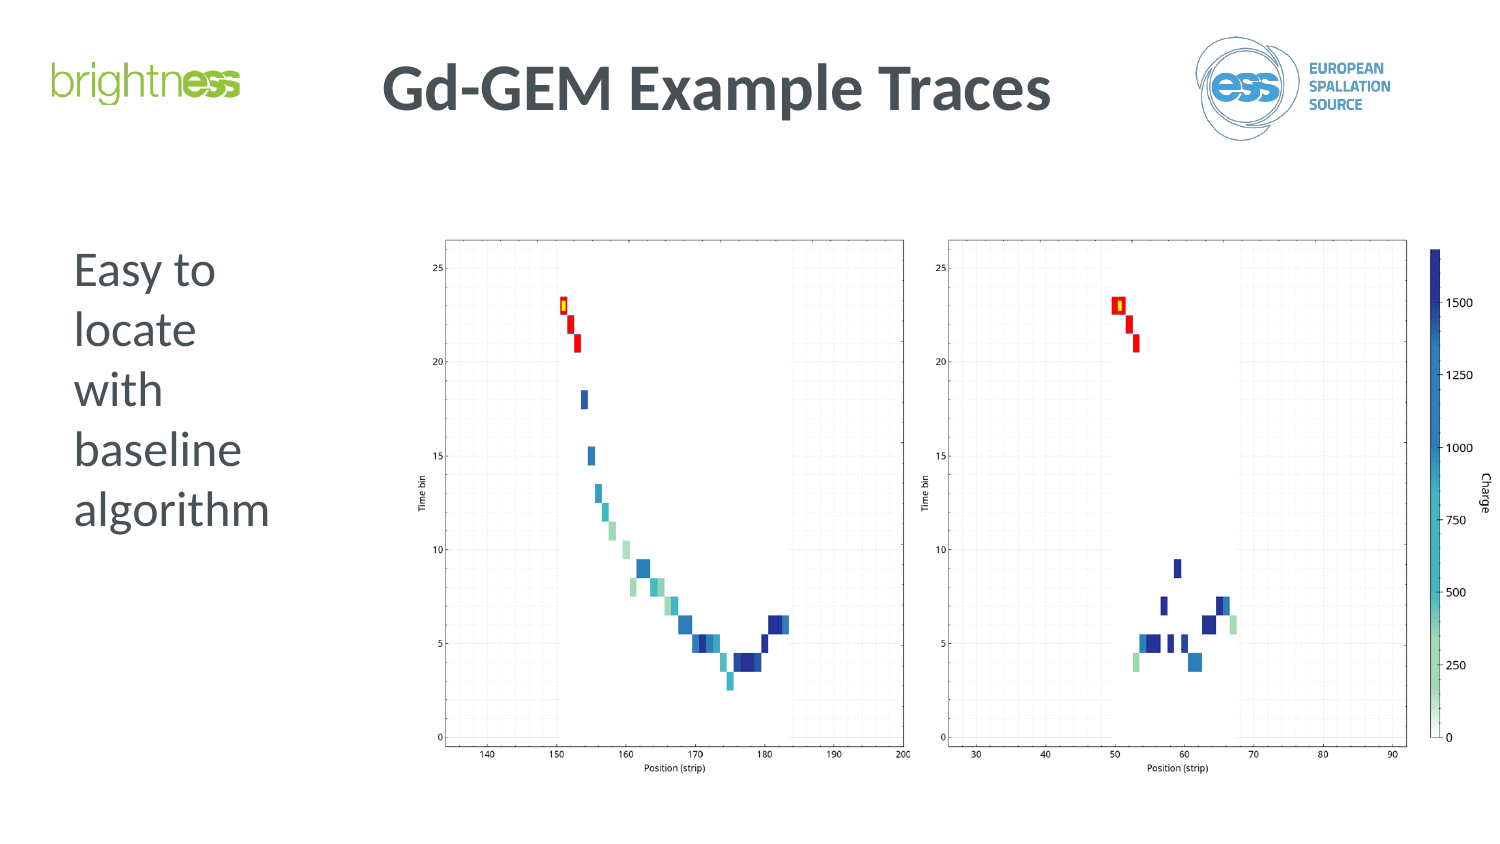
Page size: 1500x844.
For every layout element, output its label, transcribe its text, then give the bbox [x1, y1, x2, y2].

list Easy to locate with baseline algorithm [58, 228, 350, 789]
picture [407, 228, 1500, 783]
text_box Gd-GEM Example Traces [258, 13, 1177, 154]
picture [1195, 36, 1390, 141]
